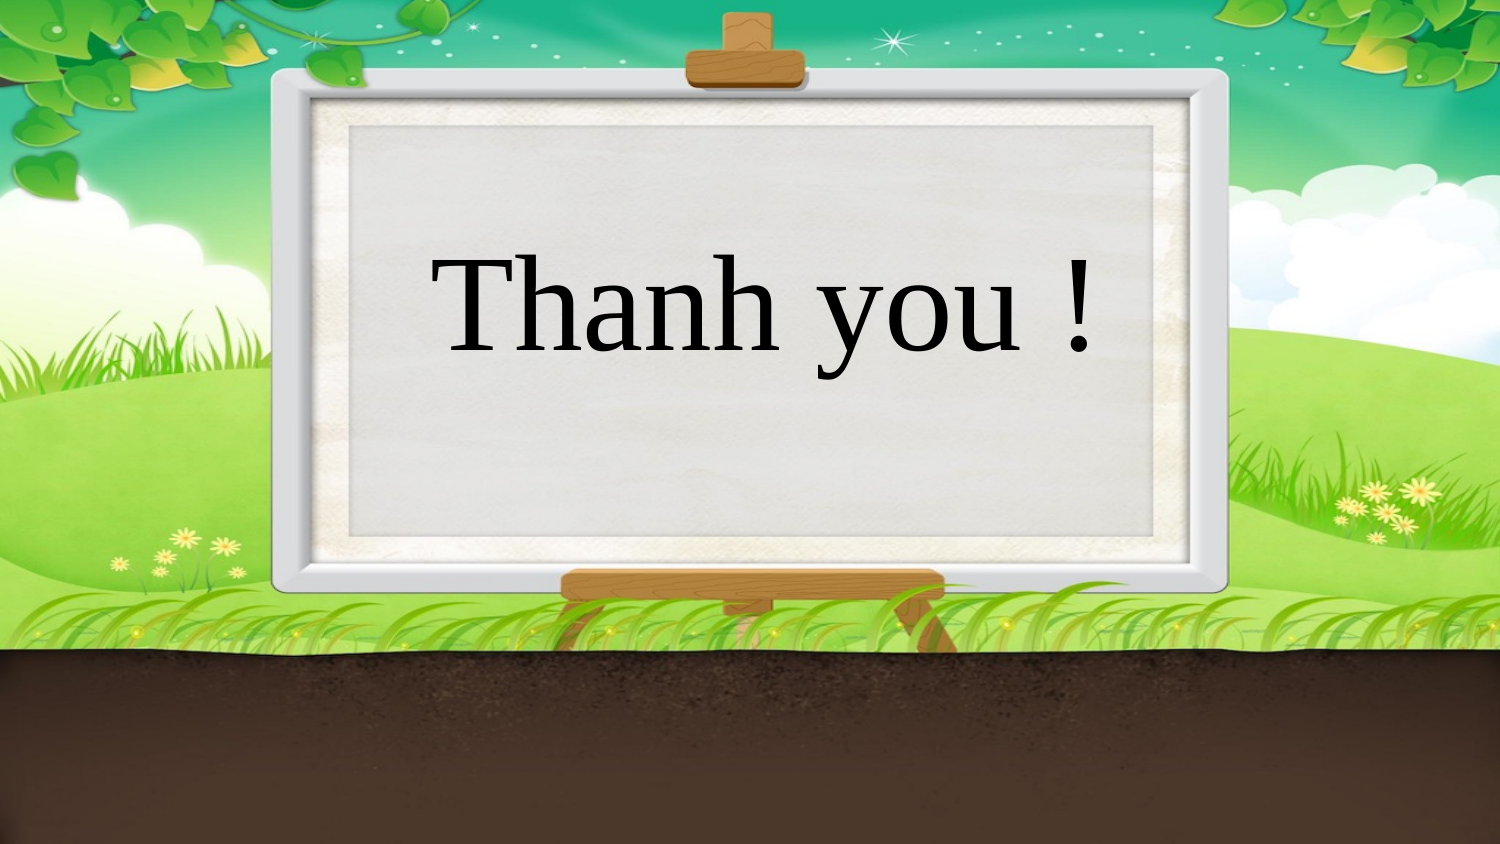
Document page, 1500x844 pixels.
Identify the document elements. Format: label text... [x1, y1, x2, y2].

text_box Thanh you ! [324, 207, 1209, 384]
picture [0, 0, 1500, 844]
